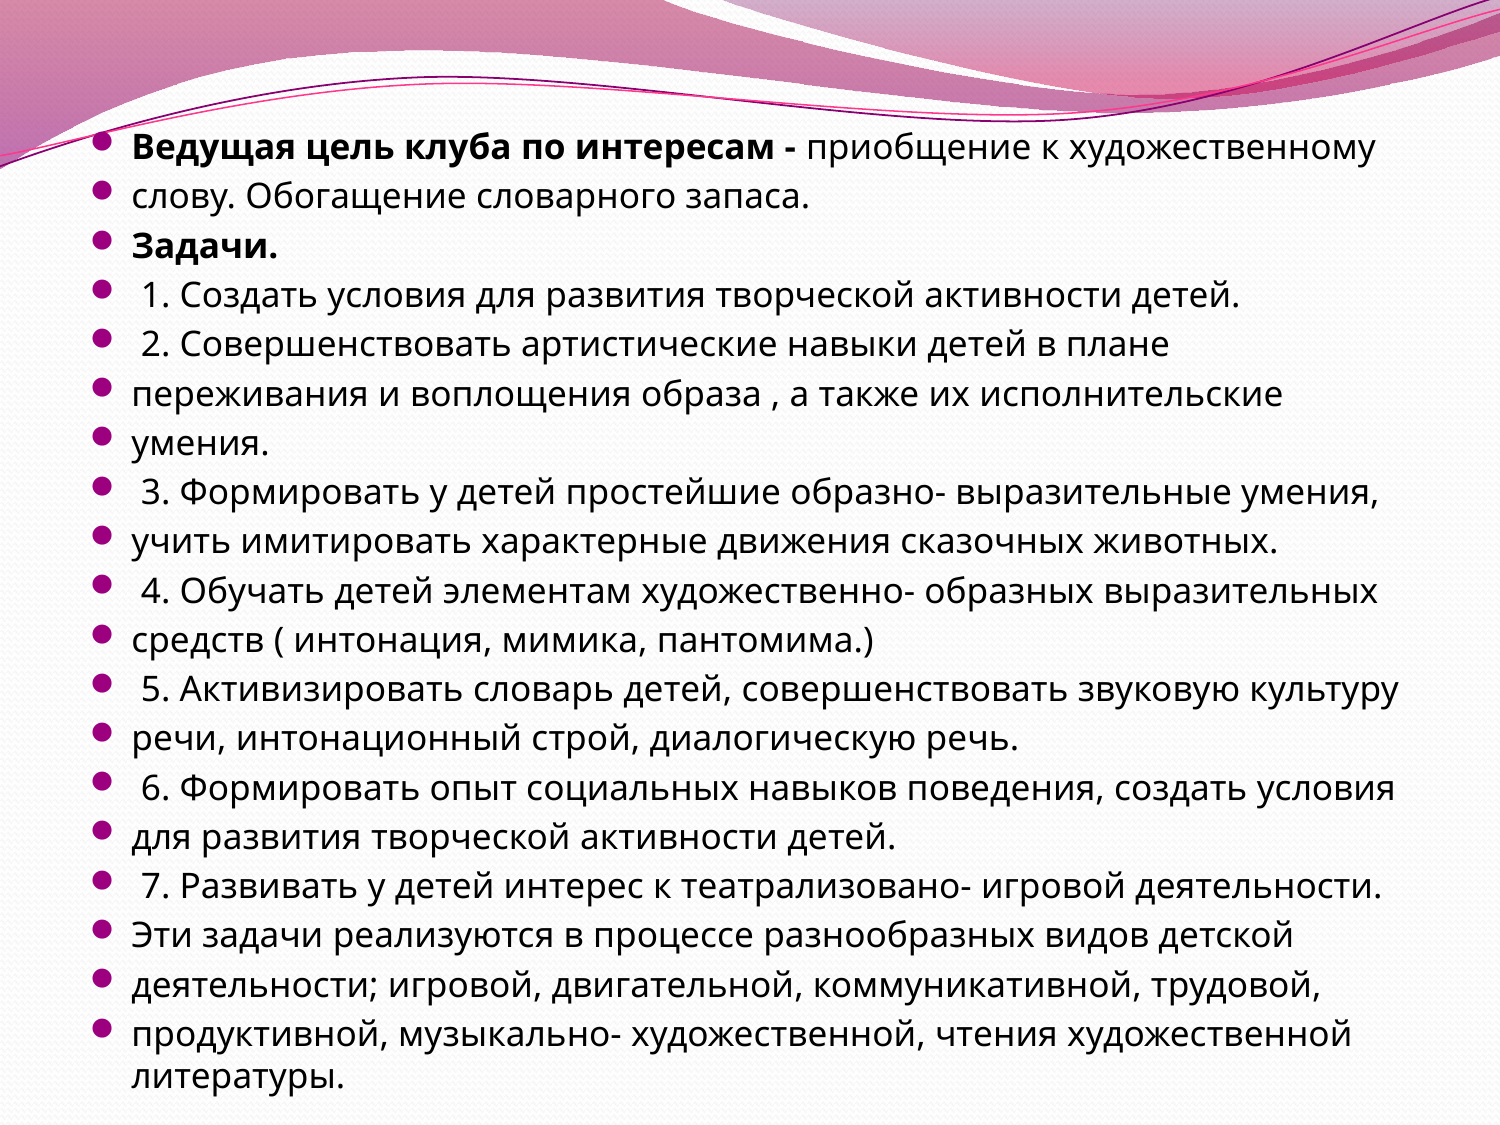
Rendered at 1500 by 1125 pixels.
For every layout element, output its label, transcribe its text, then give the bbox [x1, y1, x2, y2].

list Ведущая цель клуба по интересам - приобщение к художественному слову. Обогащение словарного запаса. Задачи. 1. Создать условия для развития творческой активности детей. 2. Совершенствовать артистические навыки детей в плане переживания и воплощения образа , а также их исполнительские умения. 3. Формировать у детей простейшие образно- выразительные умения, учить имитировать характерные движения сказочных животных. 4. Обучать детей элементам художественно- образных выразительных средств ( интонация, мимика, пантомима.) 5. Активизировать словарь детей, совершенствовать звуковую культуру речи, интонационный строй, диалогическую речь. 6. Формировать опыт социальных навыков поведения, создать условия для развития творческой активности детей. 7. Развивать у детей интерес к театрализовано- игровой деятельности. Эти задачи реализуются в процессе разнообразных видов детской деятельности; игровой, двигательной, коммуникативной, трудовой, продуктивной, музыкально- художественной, чтения художественной литературы. [75, 117, 1425, 1125]
